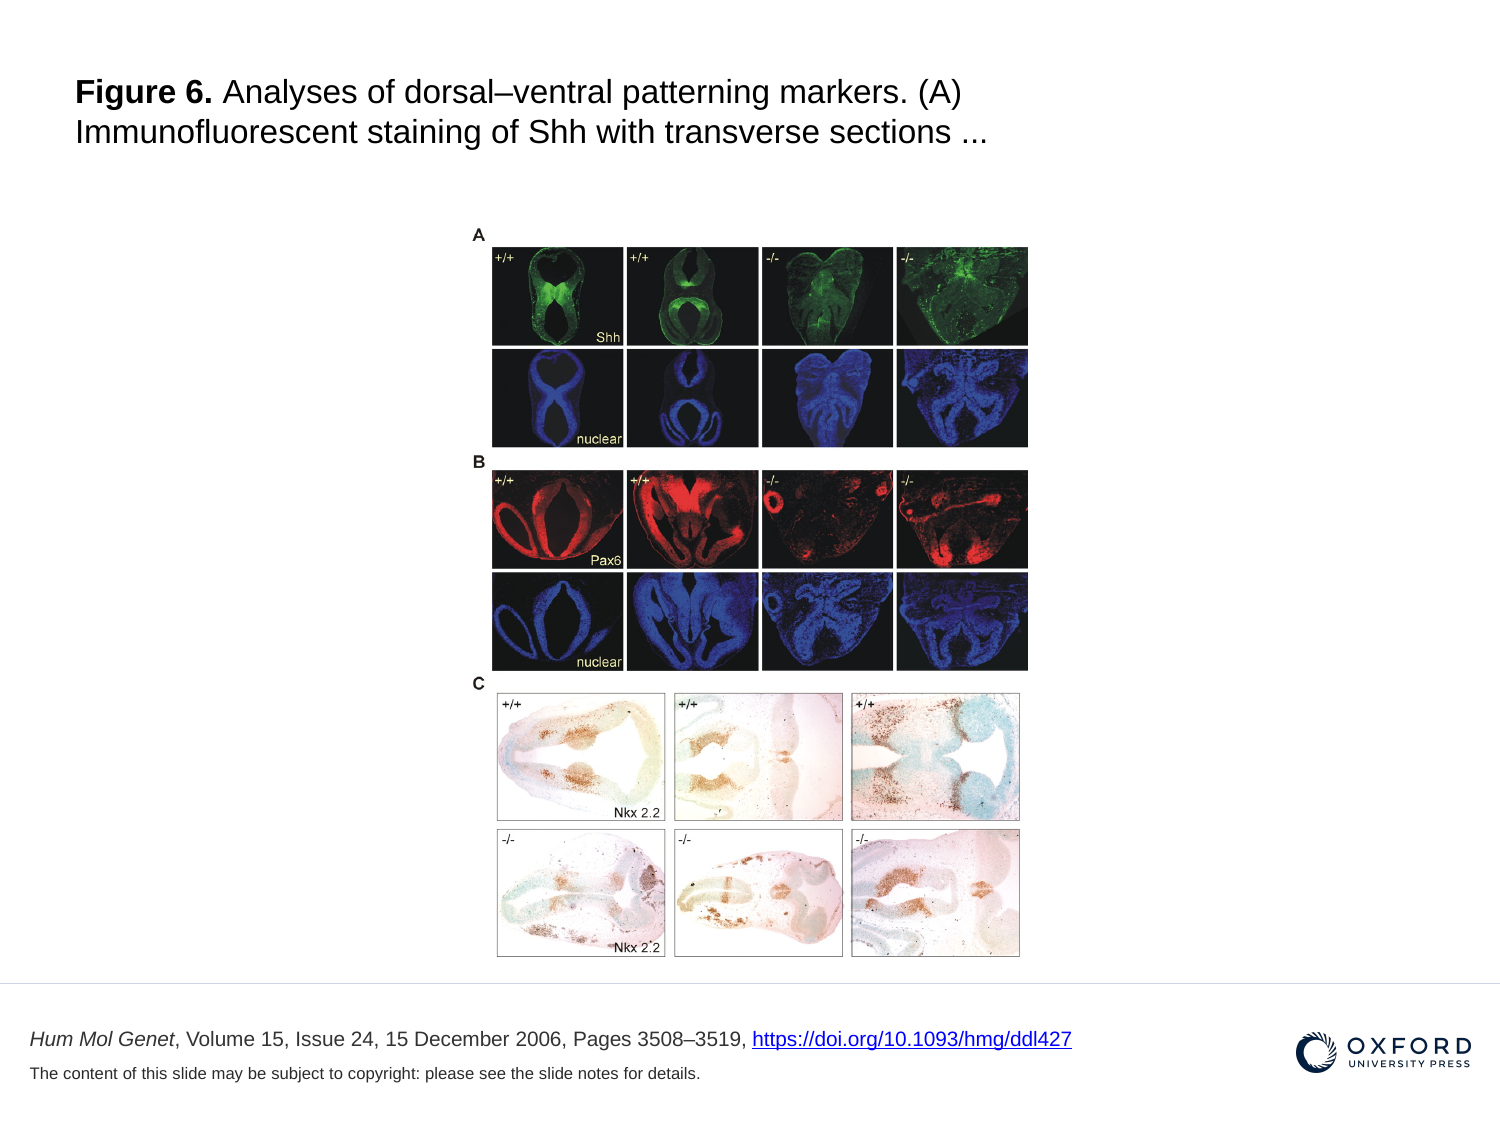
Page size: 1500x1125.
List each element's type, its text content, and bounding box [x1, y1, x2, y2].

title Figure 6. Analyses of dorsal–ventral patterning markers. (A) Immunofluorescent staining of Shh with transverse sections ... [75, 69, 1078, 171]
footer Hum Mol Genet, Volume 15, Issue 24, 15 December 2006, Pages 3508–3519, https://doi.org/10.1093/hmg/ddl427 The content of this slide may be subject to copyright: please see the slide notes for details. [0, 983, 1260, 1125]
picture [472, 224, 1028, 957]
picture [1296, 1032, 1471, 1073]
